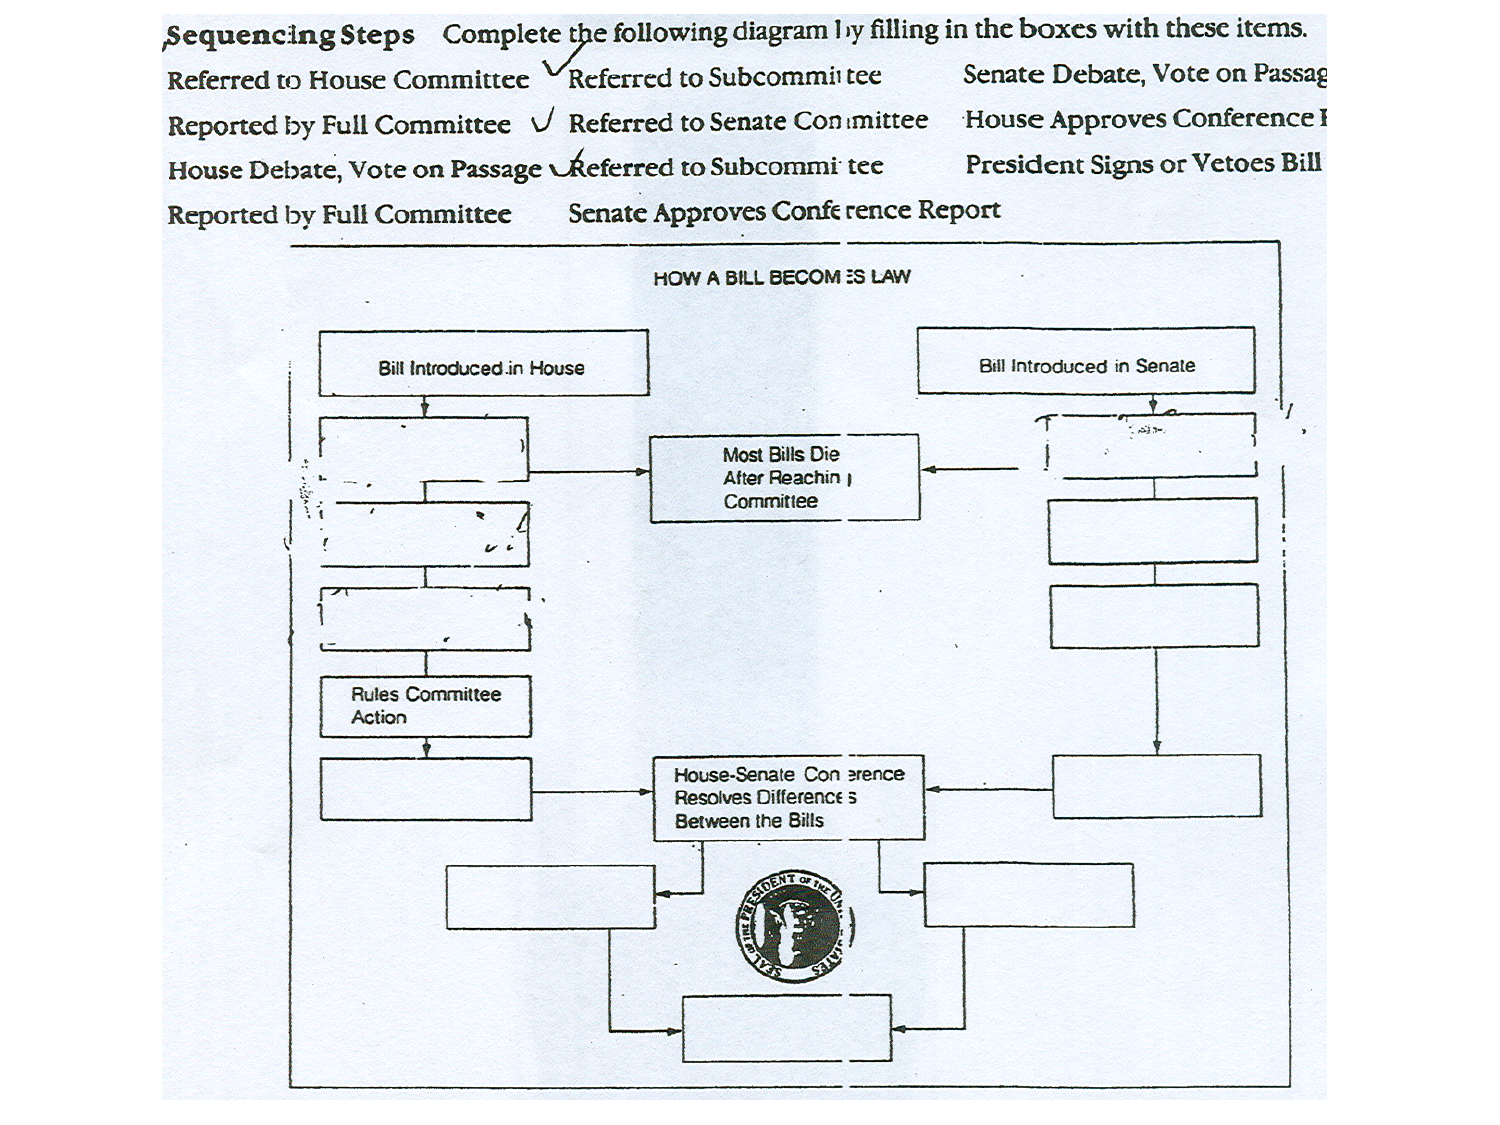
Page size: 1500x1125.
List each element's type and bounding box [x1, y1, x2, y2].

picture [162, 14, 1327, 1101]
